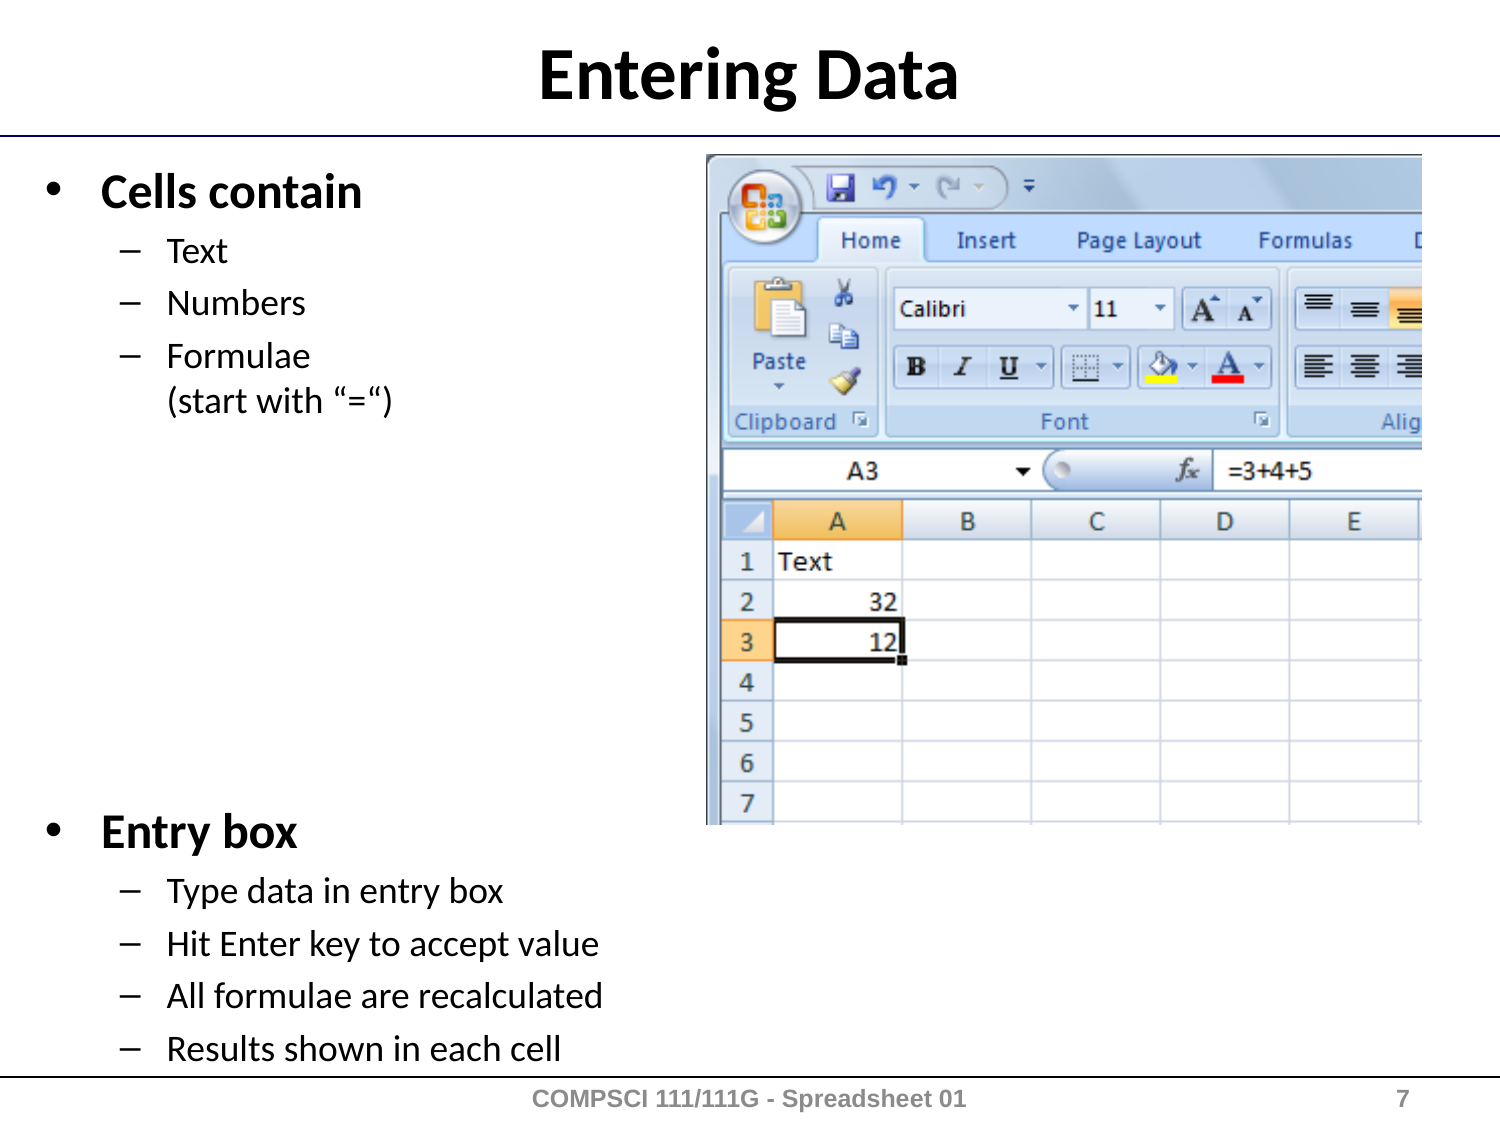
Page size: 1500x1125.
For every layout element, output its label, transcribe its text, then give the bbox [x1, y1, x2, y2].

footer COMPSCI 111/111G - Spreadsheet 01 [512, 1076, 988, 1118]
title Entering Data [15, 18, 1485, 122]
slide_number 7 [1074, 1076, 1425, 1118]
picture [705, 153, 1422, 826]
list Cells contain Text Numbers Formulae (start with “=“) Entry box Type data in entry box Hit Enter key to accept value All formulae are recalculated Results shown in each cell [29, 150, 1471, 1048]
